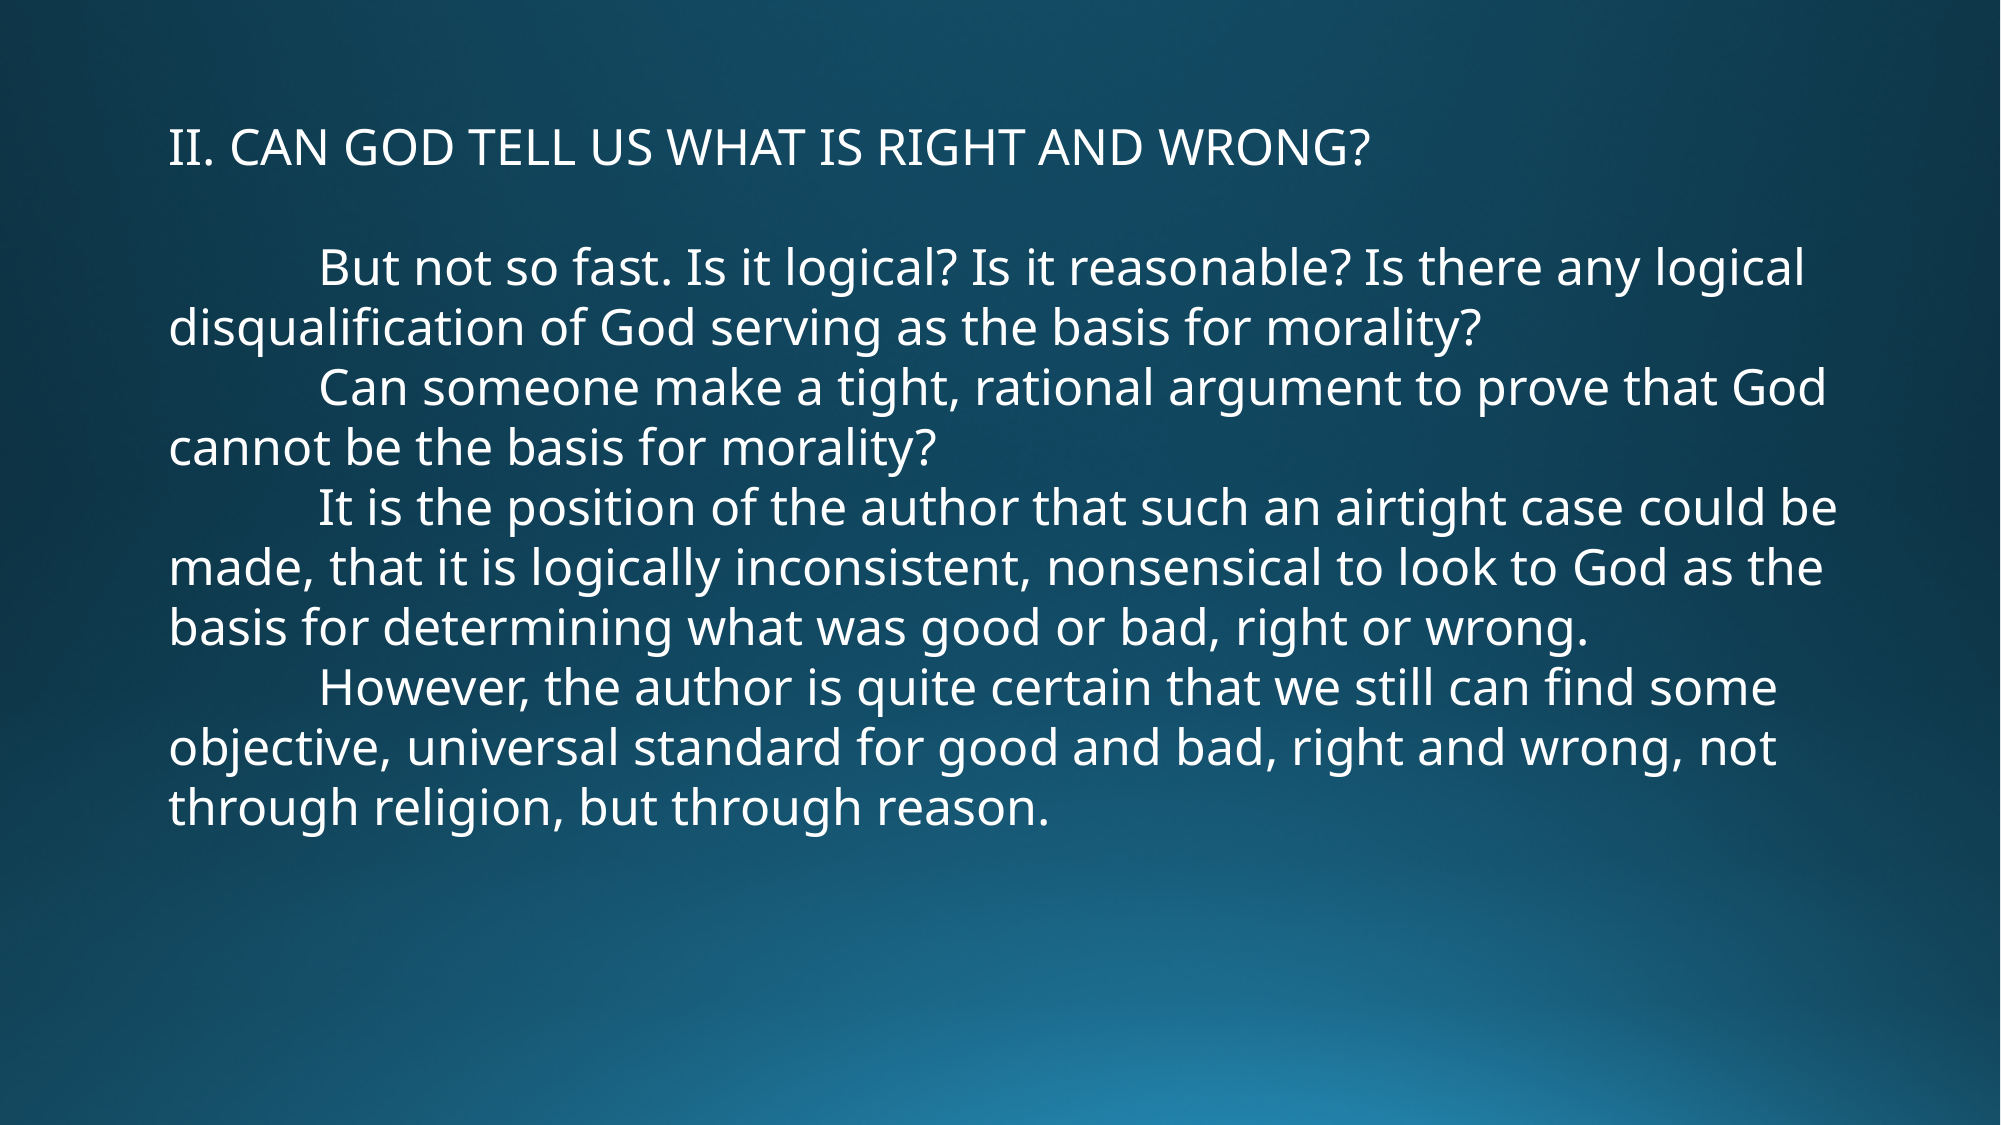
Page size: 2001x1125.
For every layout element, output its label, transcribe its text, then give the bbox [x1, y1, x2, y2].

picture [0, 0, 2001, 1125]
text_box II. CAN GOD TELL US WHAT IS RIGHT AND WRONG? But not so fast. Is it logical? Is it reasonable? Is there any logical disqualification of God serving as the basis for morality? Can someone make a tight, rational argument to prove that God cannot be the basis for morality? It is the position of the author that such an airtight case could be made, that it is logically inconsistent, nonsensical to look to God as the basis for determining what was good or bad, right or wrong. However, the author is quite certain that we still can find some objective, universal standard for good and bad, right and wrong, not through religion, but through reason. [154, 107, 1868, 903]
